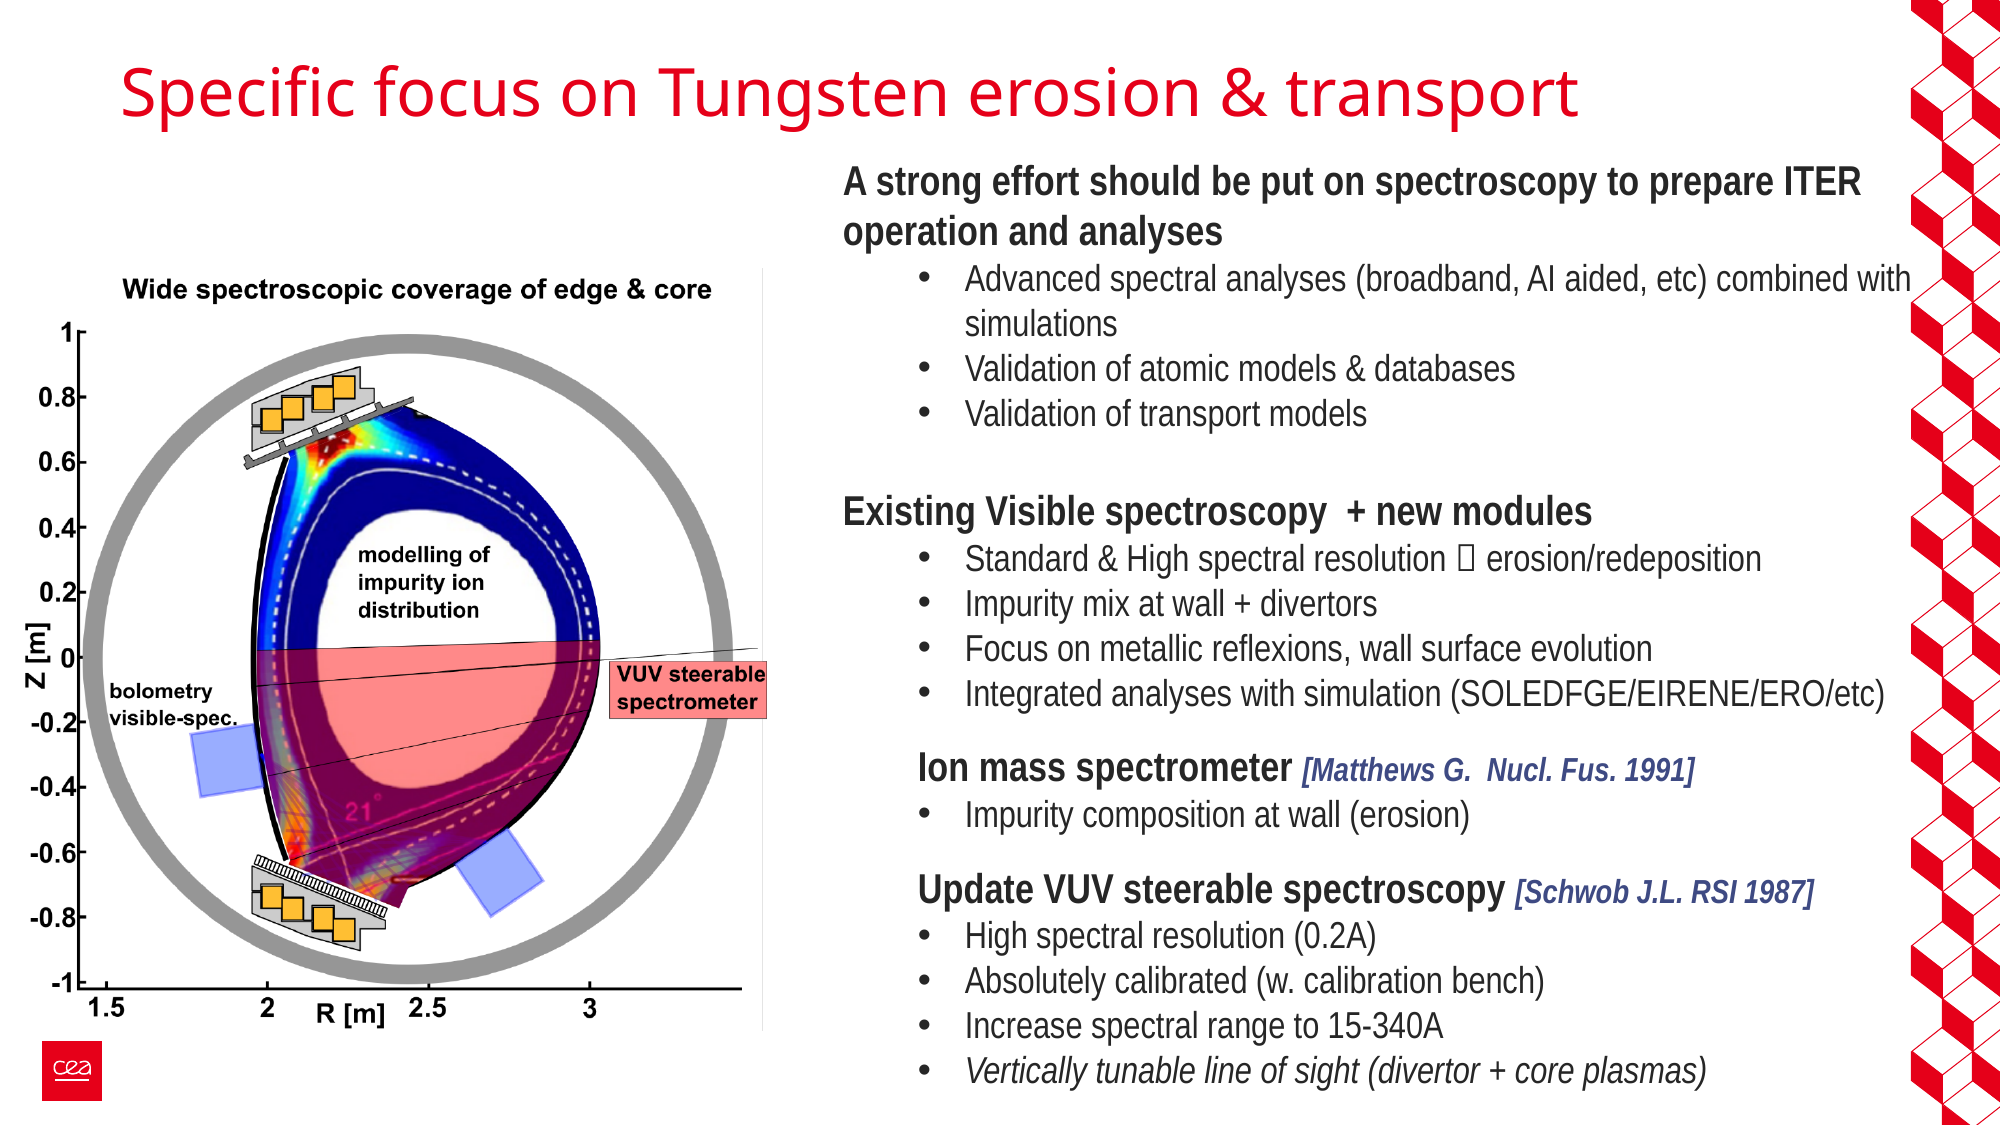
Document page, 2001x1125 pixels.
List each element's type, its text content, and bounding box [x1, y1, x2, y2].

title Specific focus on Tungsten erosion & transport [120, 51, 1880, 195]
text_box A strong effort should be put on spectroscopy to prepare ITER operation and analyses Advanced spectral analyses (broadband, AI aided, etc) combined with simulations Validation of atomic models & databases Validation of transport models Existing Visible spectroscopy + new modules Standard & High spectral resolution  erosion/redeposition Impurity mix at wall + divertors Focus on metallic reflexions, wall surface evolution Integrated analyses with simulation (SOLEDFGE/EIRENE/ERO/etc) Ion mass spectrometer [Matthews G. Nucl. Fus. 1991] Impurity composition at wall (erosion) Update VUV steerable spectroscopy [Schwob J.L. RSI 1987] High spectral resolution (0.2A) Absolutely calibrated (w. calibration bench) Increase spectral range to 15-340A Vertically tunable line of sight (divertor + core plasmas) [828, 146, 2000, 1125]
picture [10, 268, 767, 1031]
